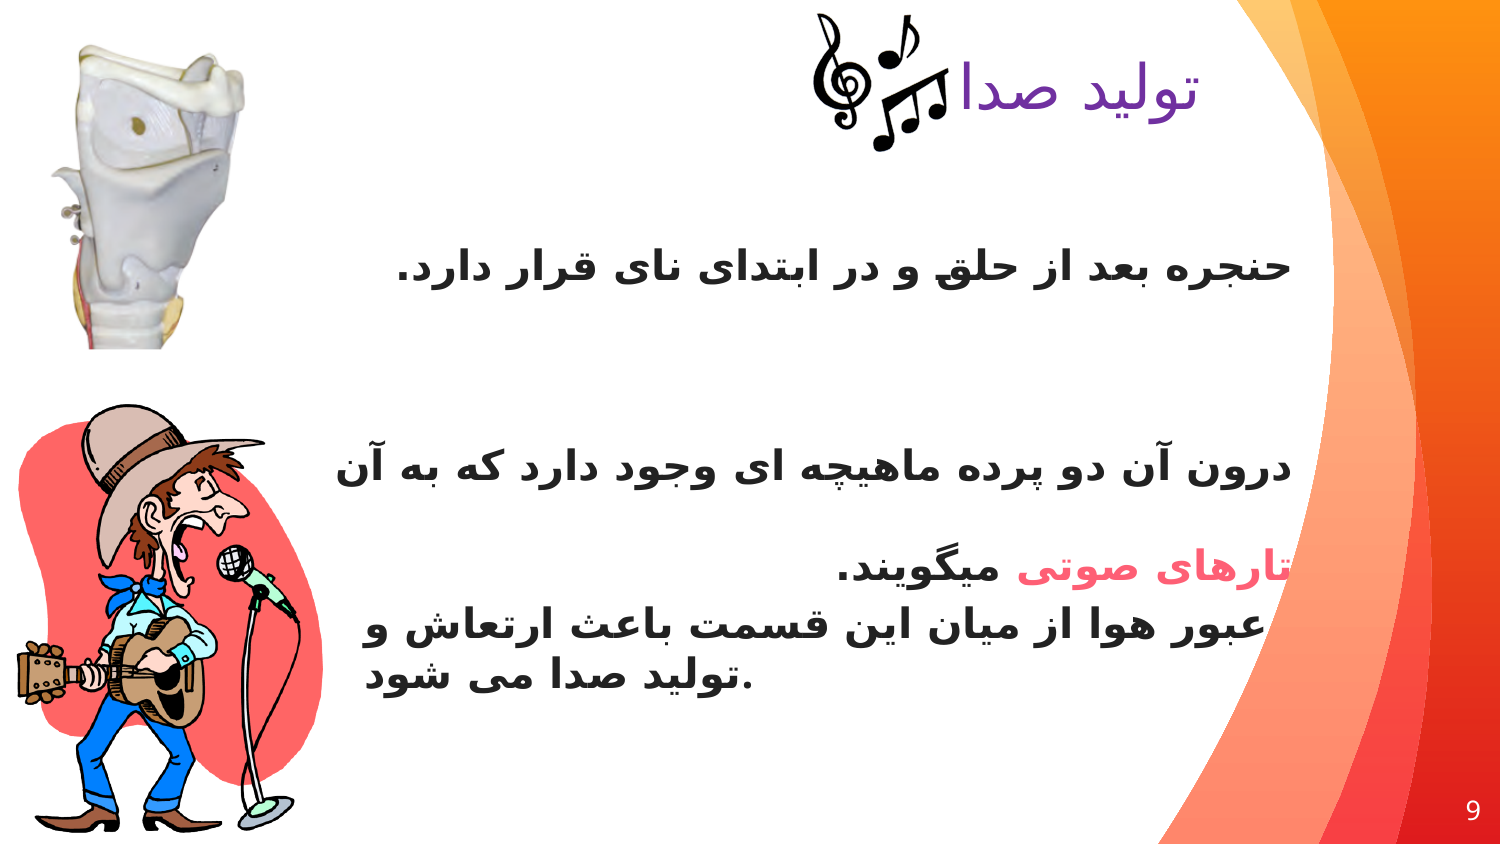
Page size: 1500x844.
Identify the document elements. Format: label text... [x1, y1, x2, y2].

title تولید صدا [211, 0, 1202, 123]
picture [813, 13, 949, 152]
picture [0, 397, 335, 833]
slide_number 9 [1391, 779, 1482, 844]
text_box حنجره بعد از حلق و در ابتدای نای قرار دارد. درون آن دو پرده ماهیچه ای وجود دارد که به آن تارهای صوتی میگویند. [237, 181, 1309, 697]
text_box عبور هوا از میان این قسمت باعث ارتعاش و تولید صدا می شود. [349, 589, 1293, 704]
picture [35, 28, 248, 356]
